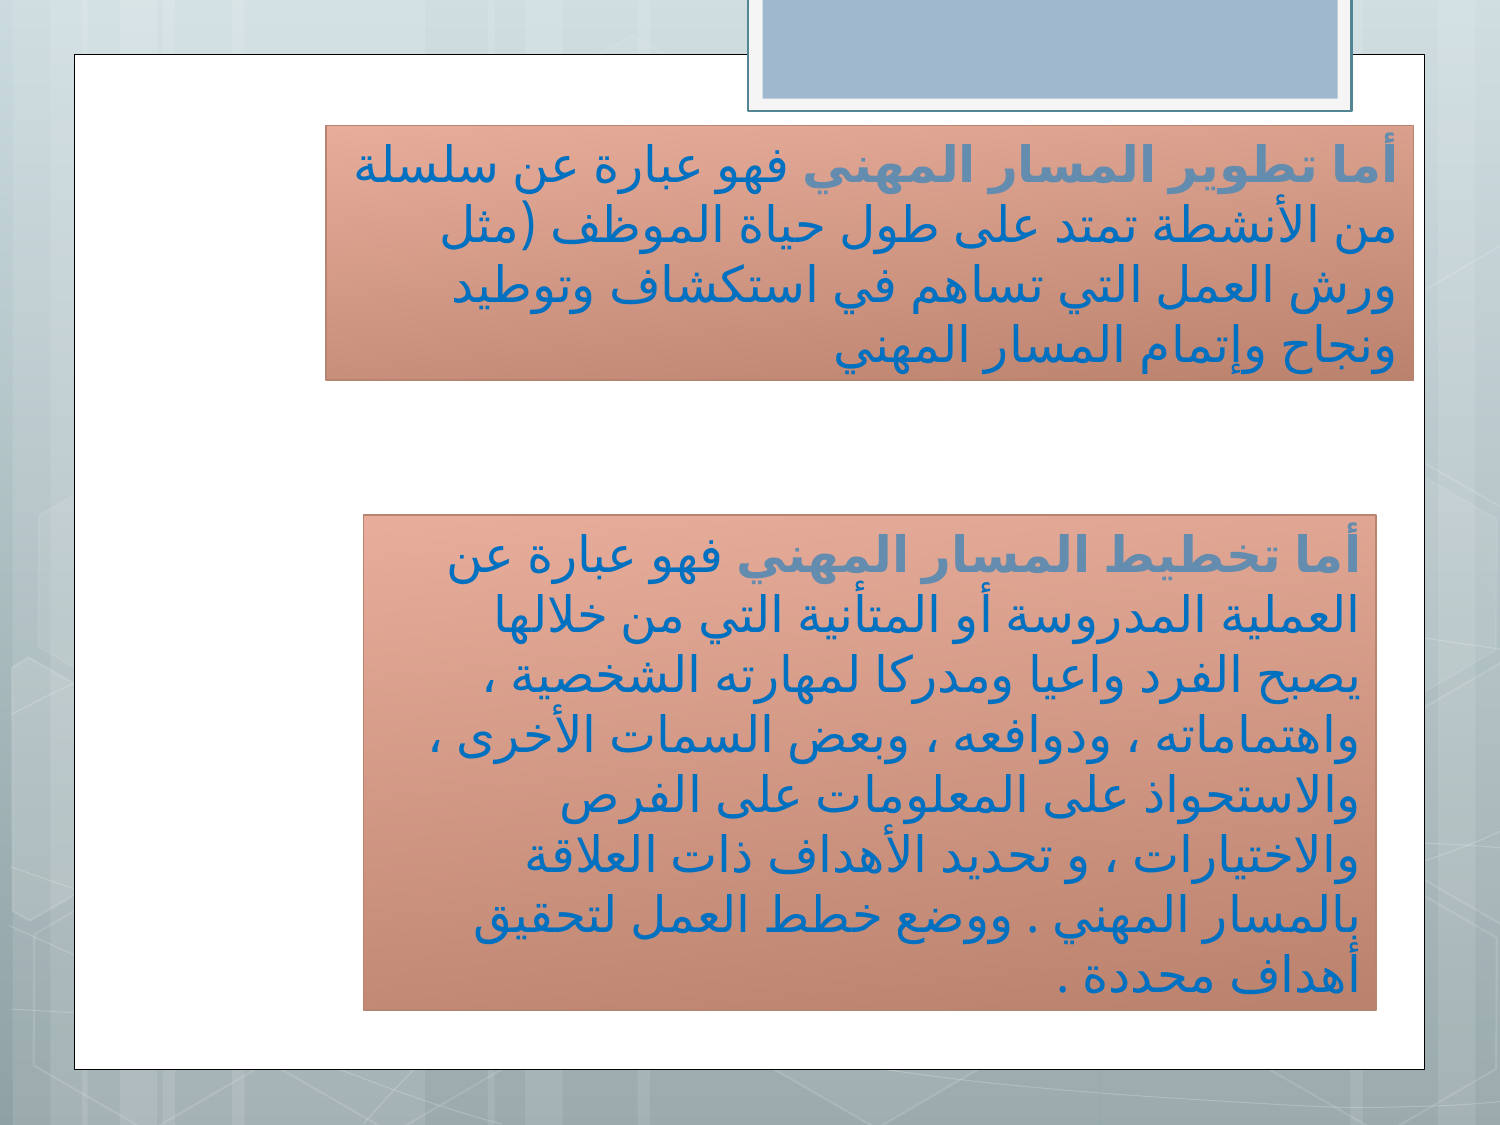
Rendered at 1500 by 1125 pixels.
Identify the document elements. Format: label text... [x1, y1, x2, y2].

text_box أما تطوير المسار المهني فهو عبارة عن سلسلة من الأنشطة تمتد على طول حياة الموظف (مثل ورش العمل التي تساهم في استكشاف وتوطيد ونجاح وإتمام المسار المهني [325, 125, 1414, 381]
text_box أما تخطيط المسار المهني فهو عبارة عن العملية المدروسة أو المتأنية التي من خلالها يصبح الفرد واعيا ومدركا لمهارته الشخصية ، واهتماماته ، ودوافعه ، وبعض السمات الأخرى ، والاستحواذ على المعلومات على الفرص والاختيارات ، و تحديد الأهداف ذات العلاقة بالمسار المهني . ووضع خطط العمل لتحقيق أهداف محددة . [363, 514, 1377, 1011]
